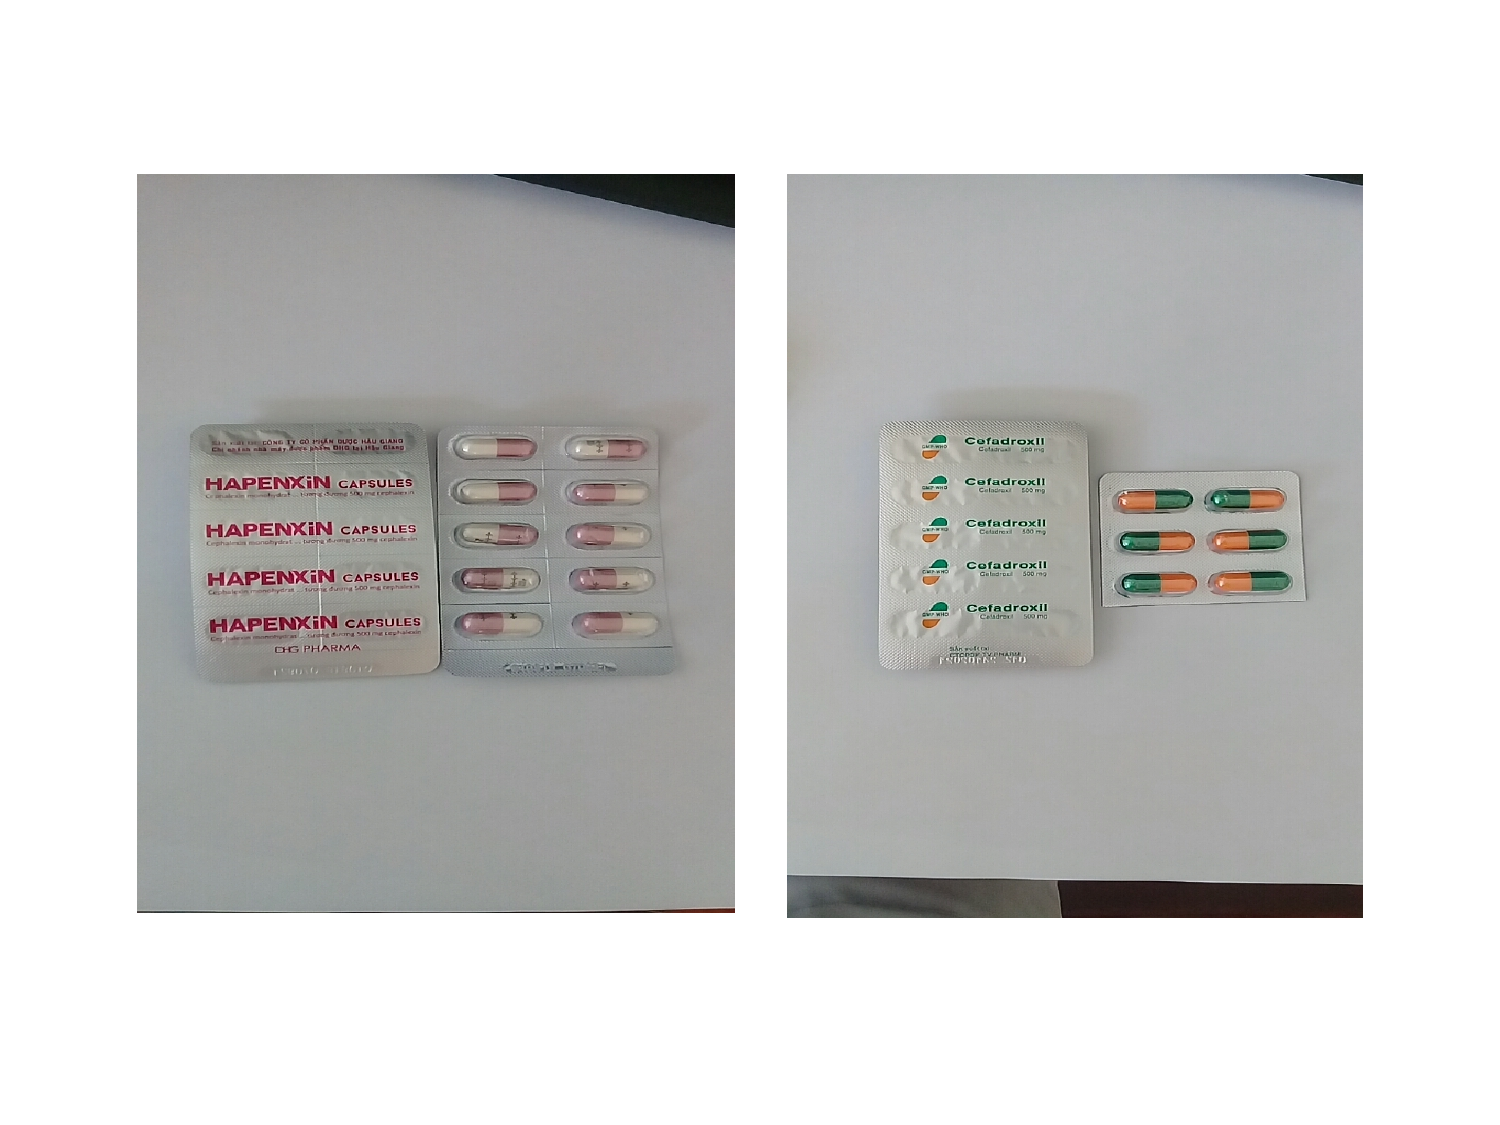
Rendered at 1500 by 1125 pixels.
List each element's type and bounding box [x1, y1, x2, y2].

picture [137, 174, 735, 913]
list [787, 174, 1363, 918]
